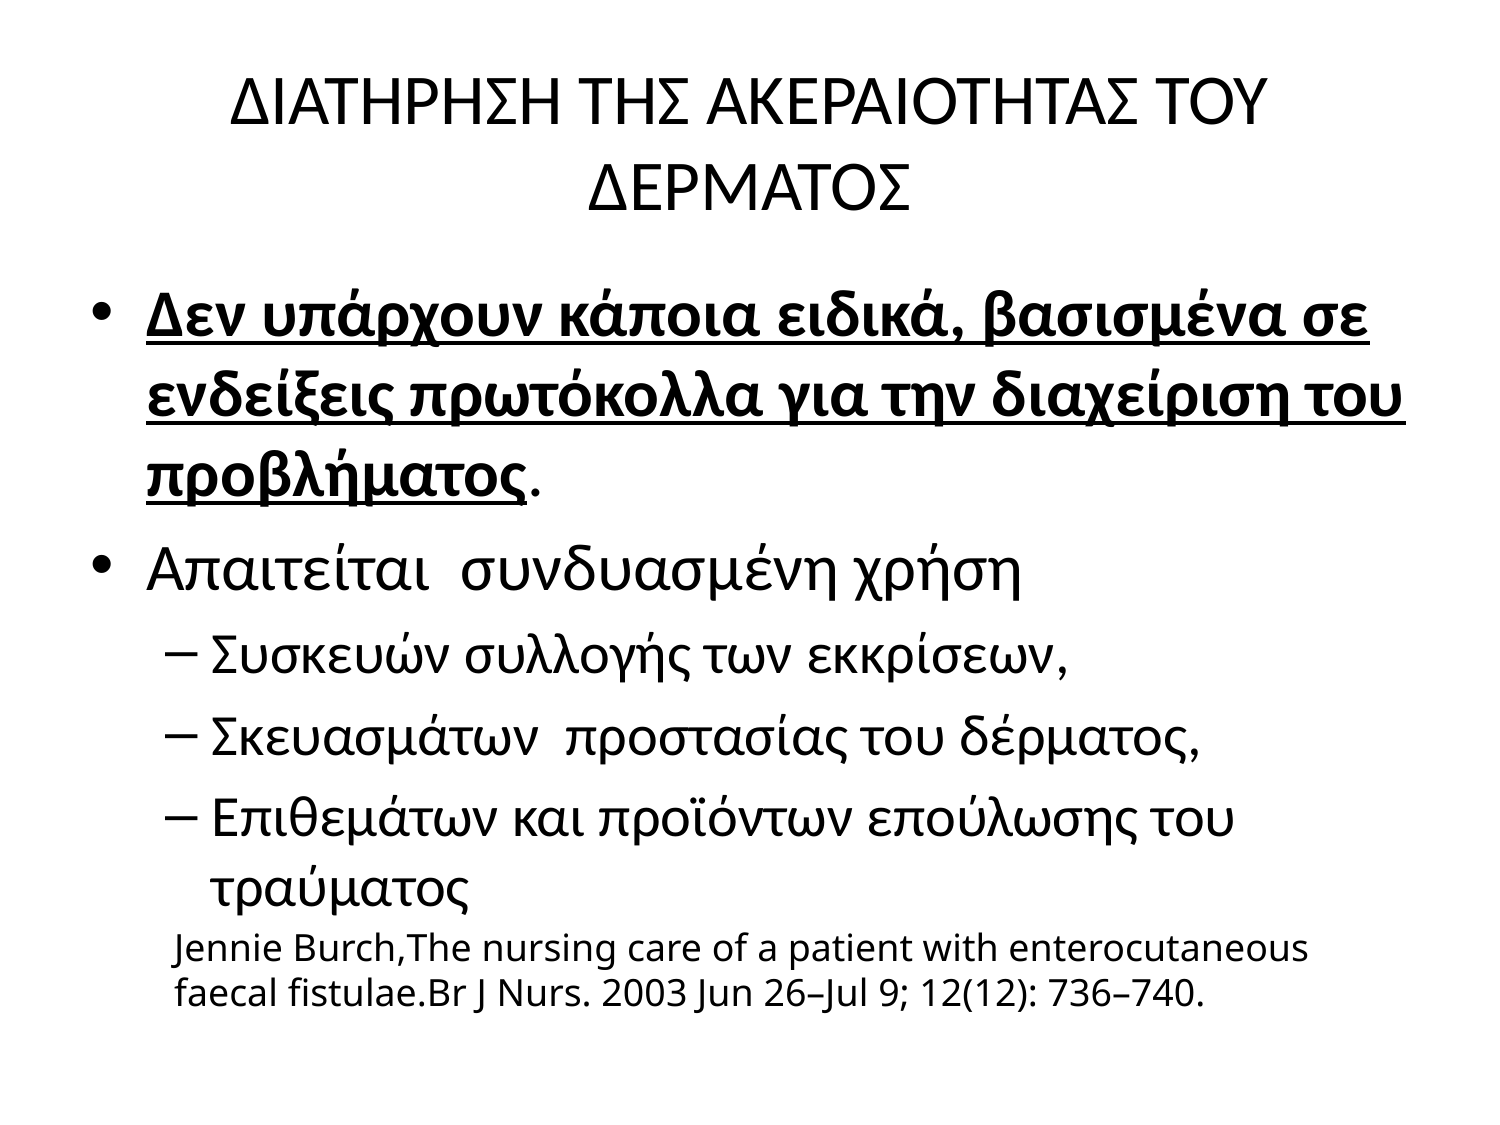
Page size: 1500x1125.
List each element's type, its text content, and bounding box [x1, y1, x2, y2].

list Δεν υπάρχουν κάποια ειδικά, βασισμένα σε ενδείξεις πρωτόκολλα για την διαχείριση του προβλήματος. Απαιτείται συνδυασμένη χρήση Συσκευών συλλογής των εκκρίσεων, Σκευασμάτων προστασίας του δέρματος, Επιθεμάτων και προϊόντων επούλωσης του τραύματος [75, 262, 1425, 1005]
title ΔΙΑΤΗΡΗΣΗ ΤΗΣ ΑΚΕΡΑΙΟΤΗΤΑΣ ΤΟΥ ΔΕΡΜΑΤΟΣ [75, 45, 1425, 233]
text_box Jennie Burch,The nursing care of a patient with enterocutaneous faecal fistulae.Br J Nurs. 2003 Jun 26–Jul 9; 12(12): 736–740. [159, 916, 1412, 1067]
